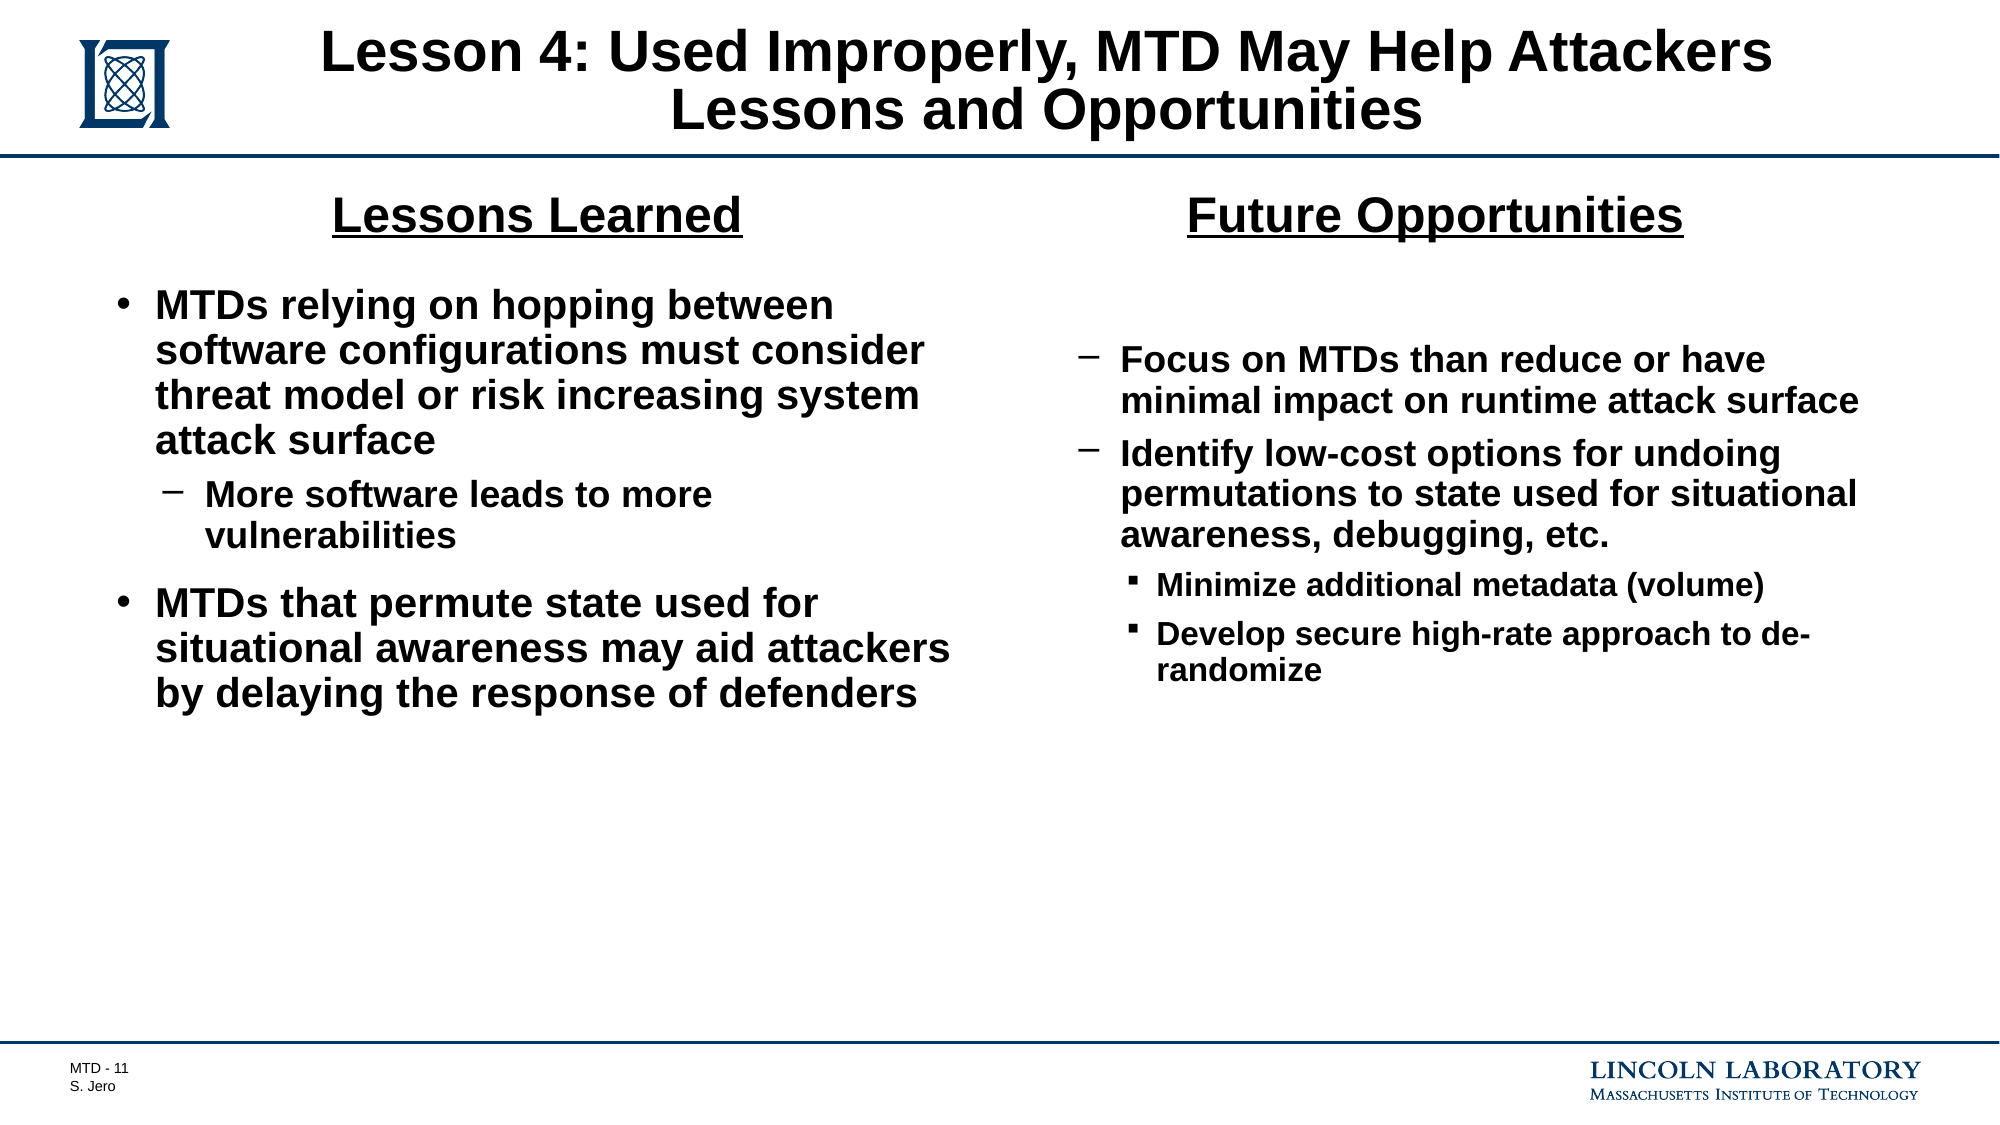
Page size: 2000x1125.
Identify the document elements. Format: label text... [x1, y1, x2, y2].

text_box Future Opportunities [999, 174, 1872, 250]
list MTDs relying on hopping between software configurations must consider threat model or risk increasing system attack surface More software leads to more vulnerabilities MTDs that permute state used for situational awareness may aid attackers by delaying the response of defenders [101, 275, 974, 1004]
title Lesson 4: Used Improperly, MTD May Help Attackers Lessons and Opportunities [205, 16, 1890, 151]
picture [1588, 1061, 1921, 1100]
picture [79, 40, 170, 128]
list Focus on MTDs than reduce or have minimal impact on runtime attack surface Identify low-cost options for undoing permutations to state used for situational awareness, debugging, etc. Minimize additional metadata (volume) Develop secure high-rate approach to de-randomize [1017, 275, 1889, 1004]
text_box Lessons Learned [101, 174, 974, 250]
